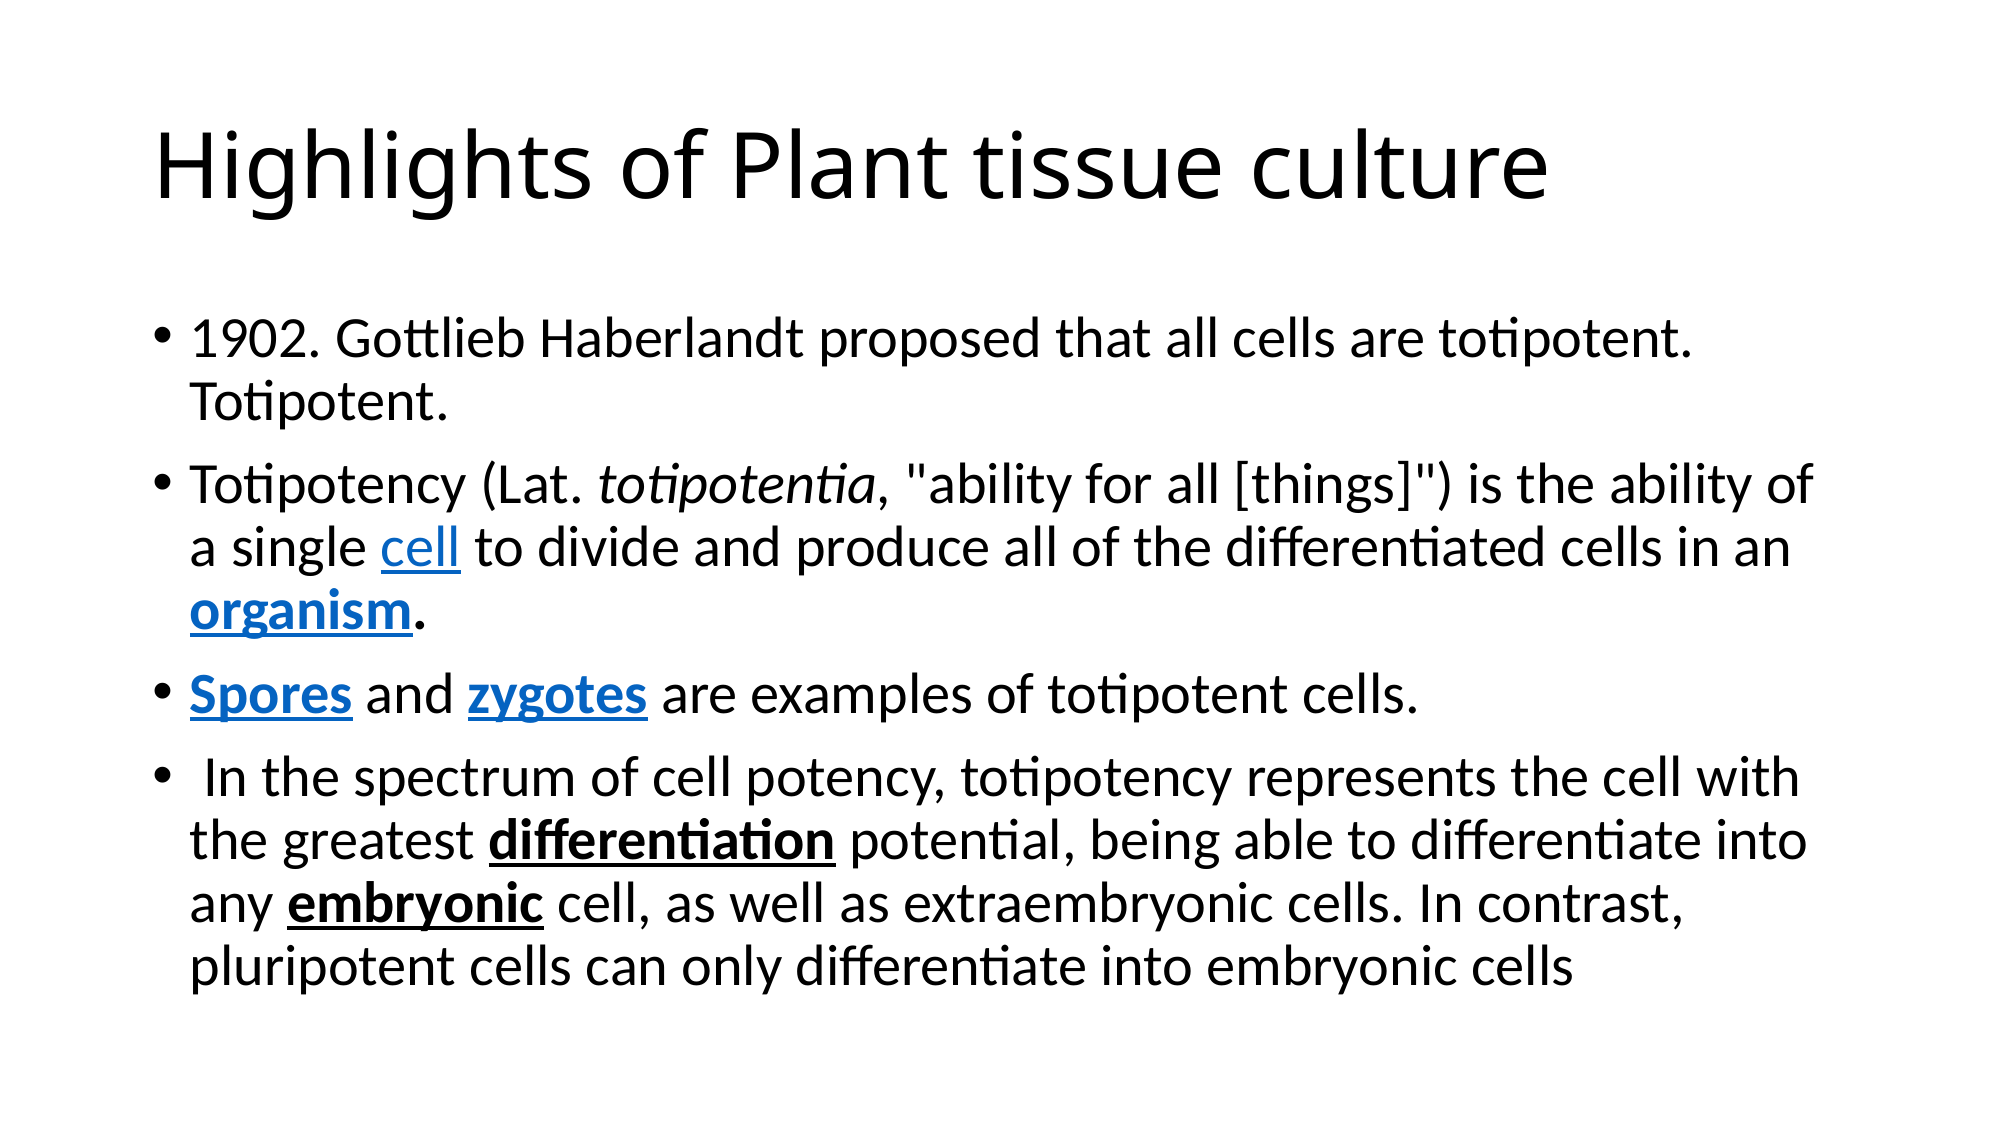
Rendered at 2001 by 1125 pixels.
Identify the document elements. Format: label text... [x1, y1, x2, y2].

title Highlights of Plant tissue culture [137, 59, 1863, 278]
list 1902. Gottlieb Haberlandt proposed that all cells are totipotent. Totipotent. Totipotency (Lat. totipotentia, "ability for all [things]") is the ability of a single cell to divide and produce all of the differentiated cells in an organism. Spores and zygotes are examples of totipotent cells. In the spectrum of cell potency, totipotency represents the cell with the greatest differentiation potential, being able to differentiate into any embryonic cell, as well as extraembryonic cells. In contrast, pluripotent cells can only differentiate into embryonic cells [137, 299, 1863, 1125]
